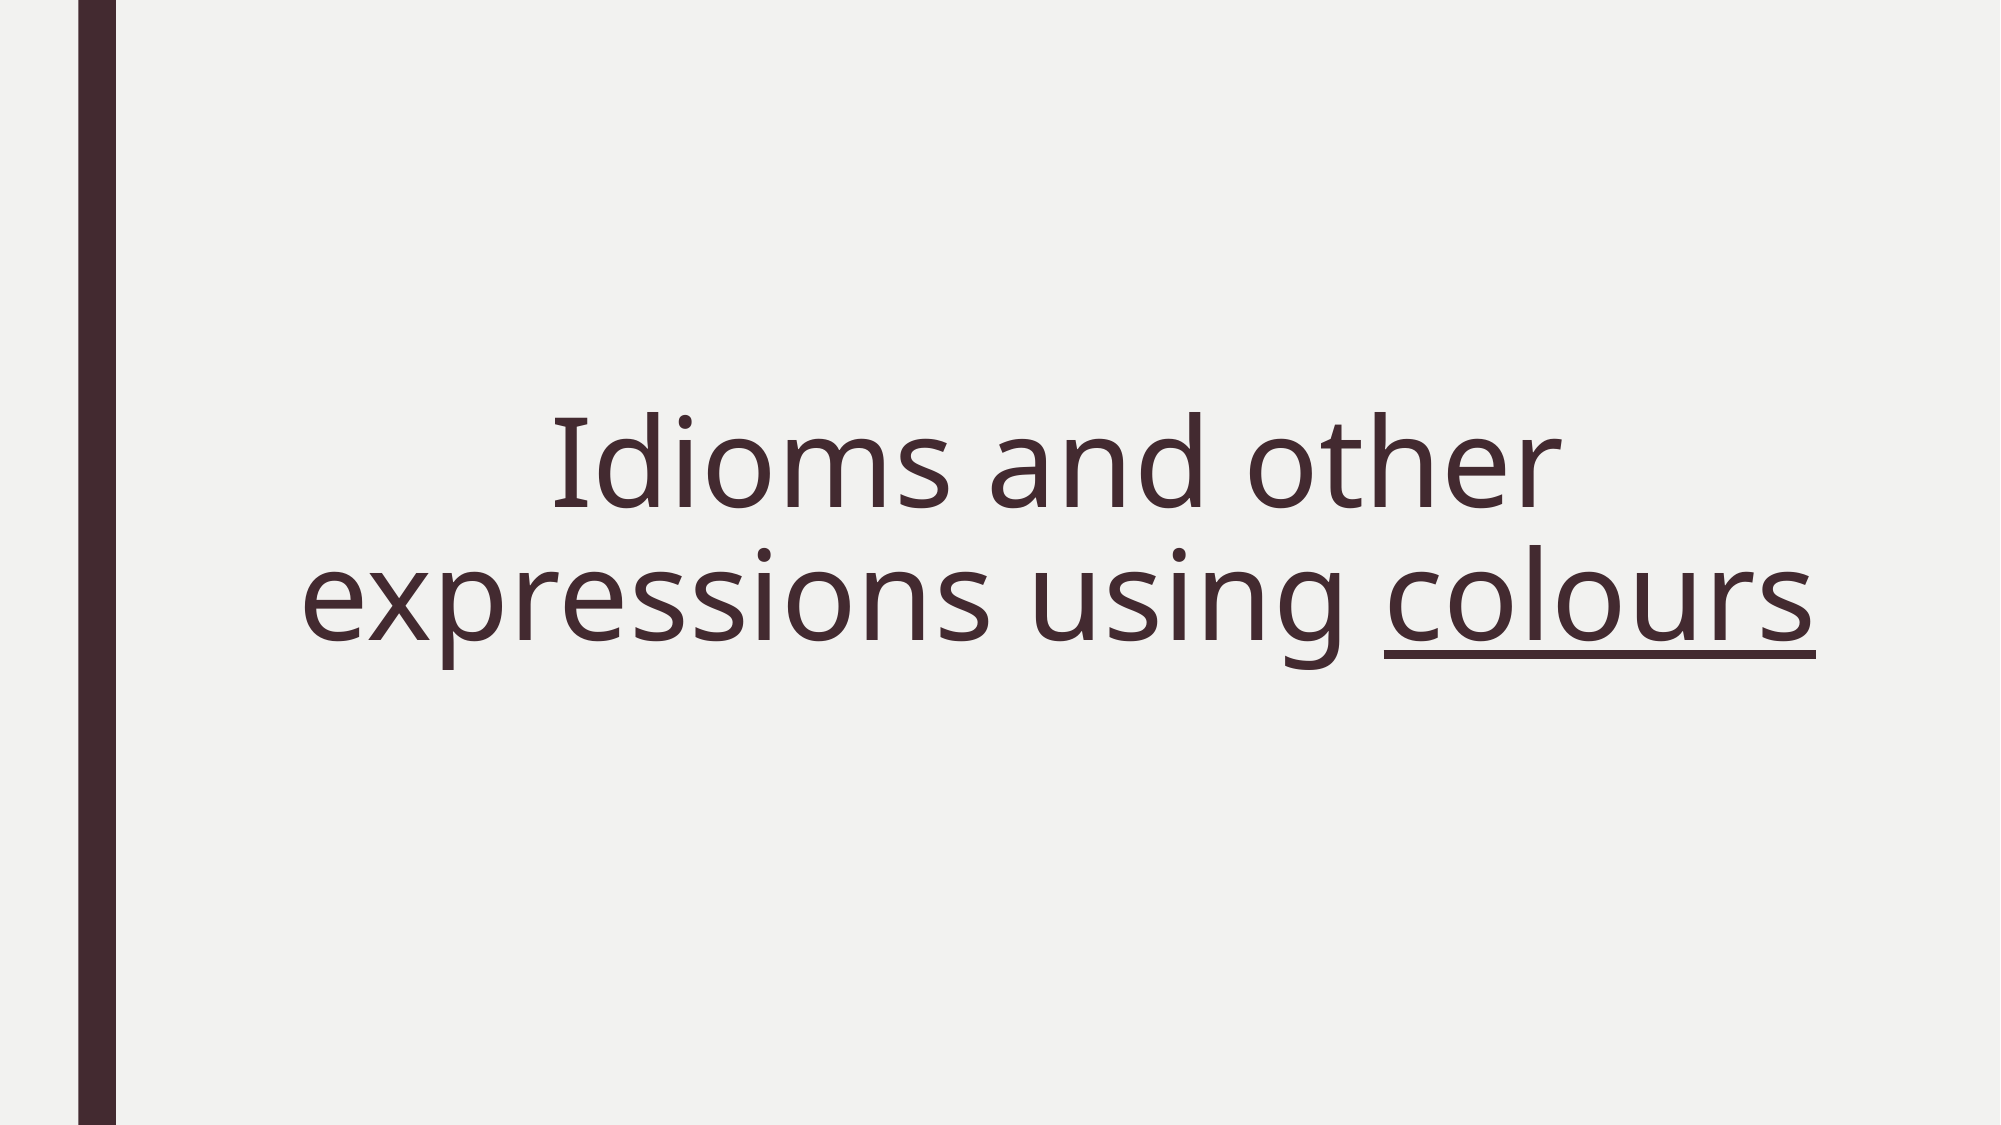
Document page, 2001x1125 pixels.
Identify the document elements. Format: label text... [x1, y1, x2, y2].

title Idioms and other expressions using colours [270, 393, 1845, 682]
